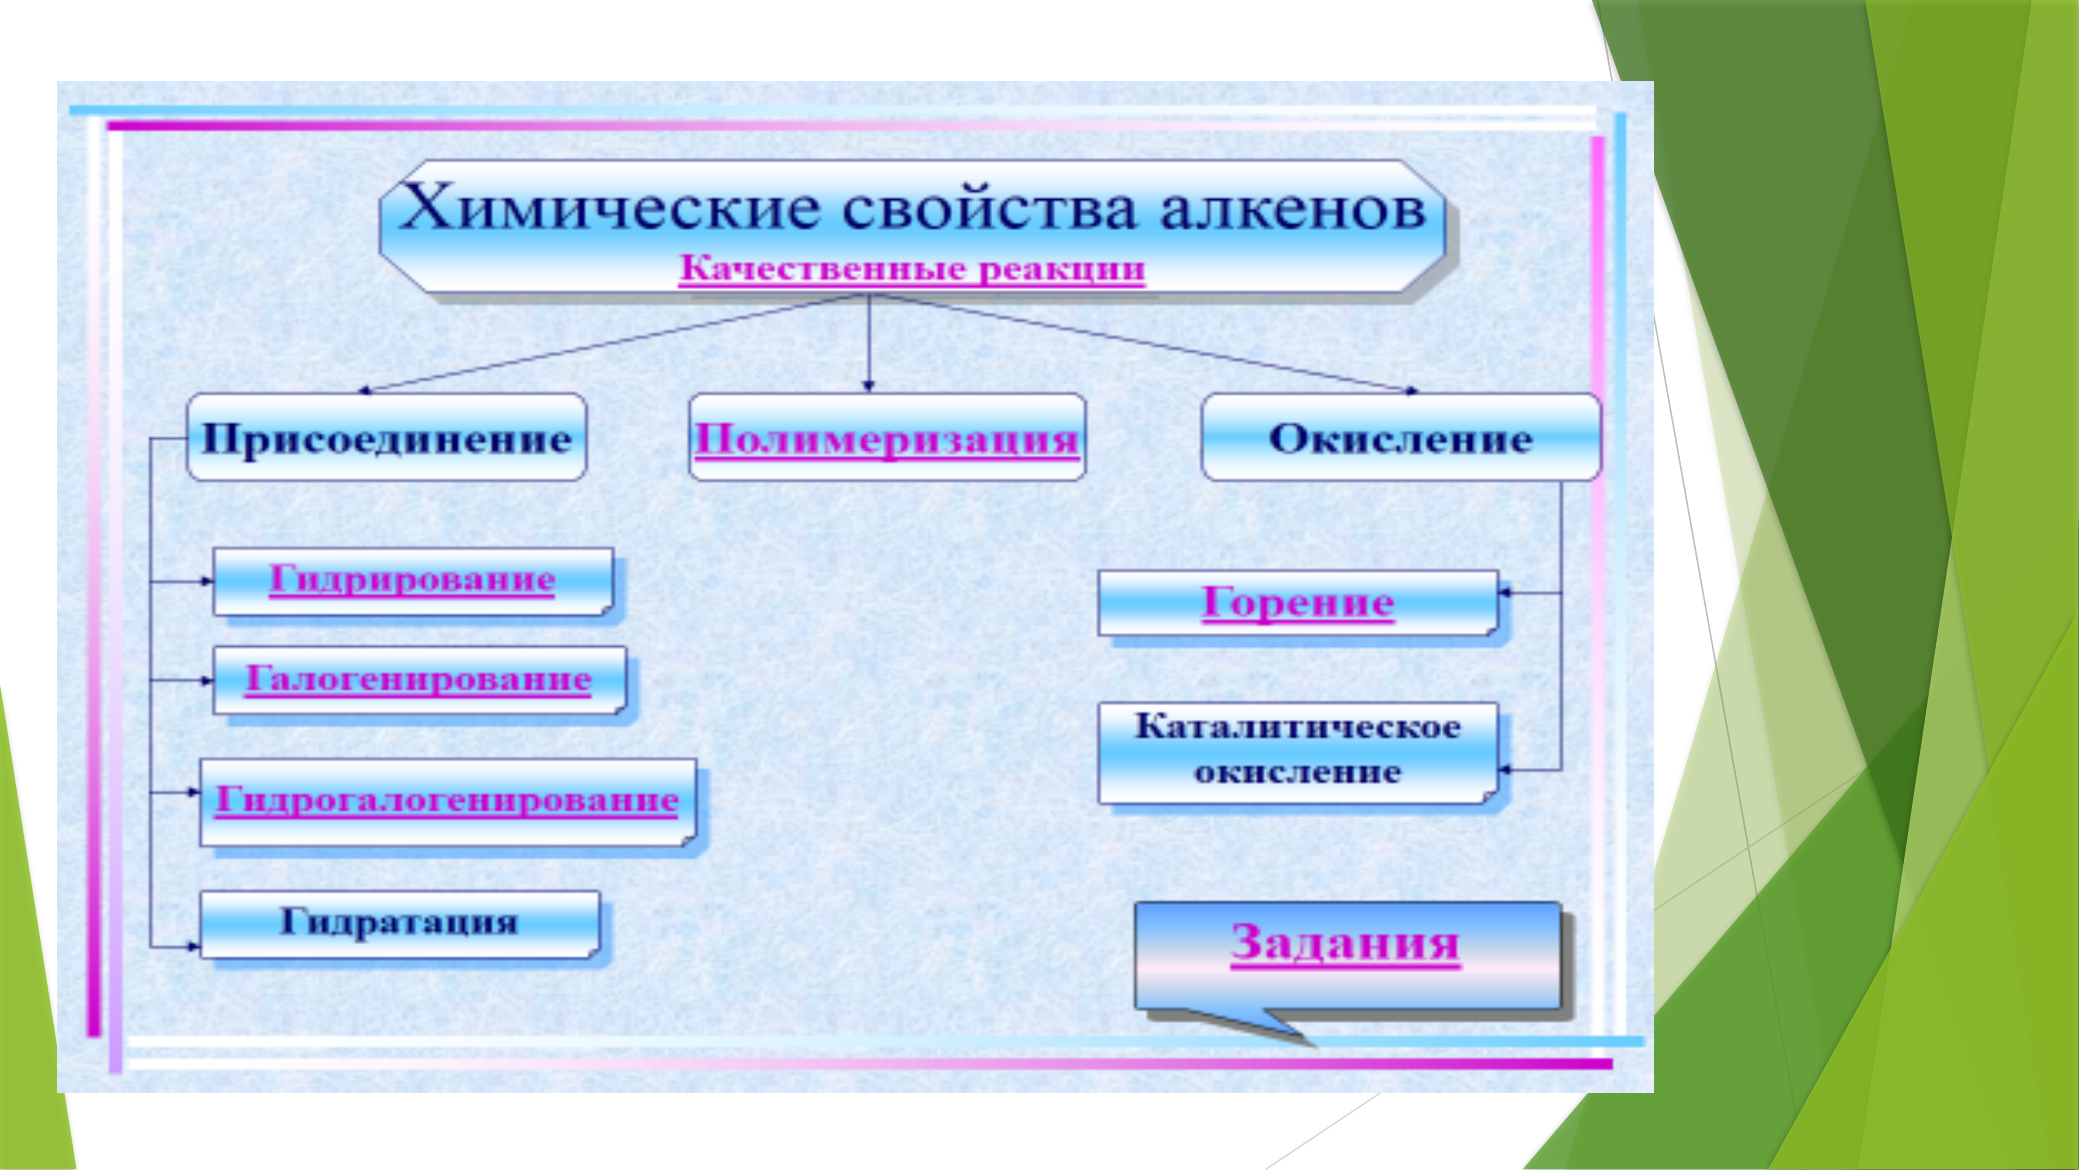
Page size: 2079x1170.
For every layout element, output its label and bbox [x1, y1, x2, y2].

list [57, 81, 1654, 1093]
